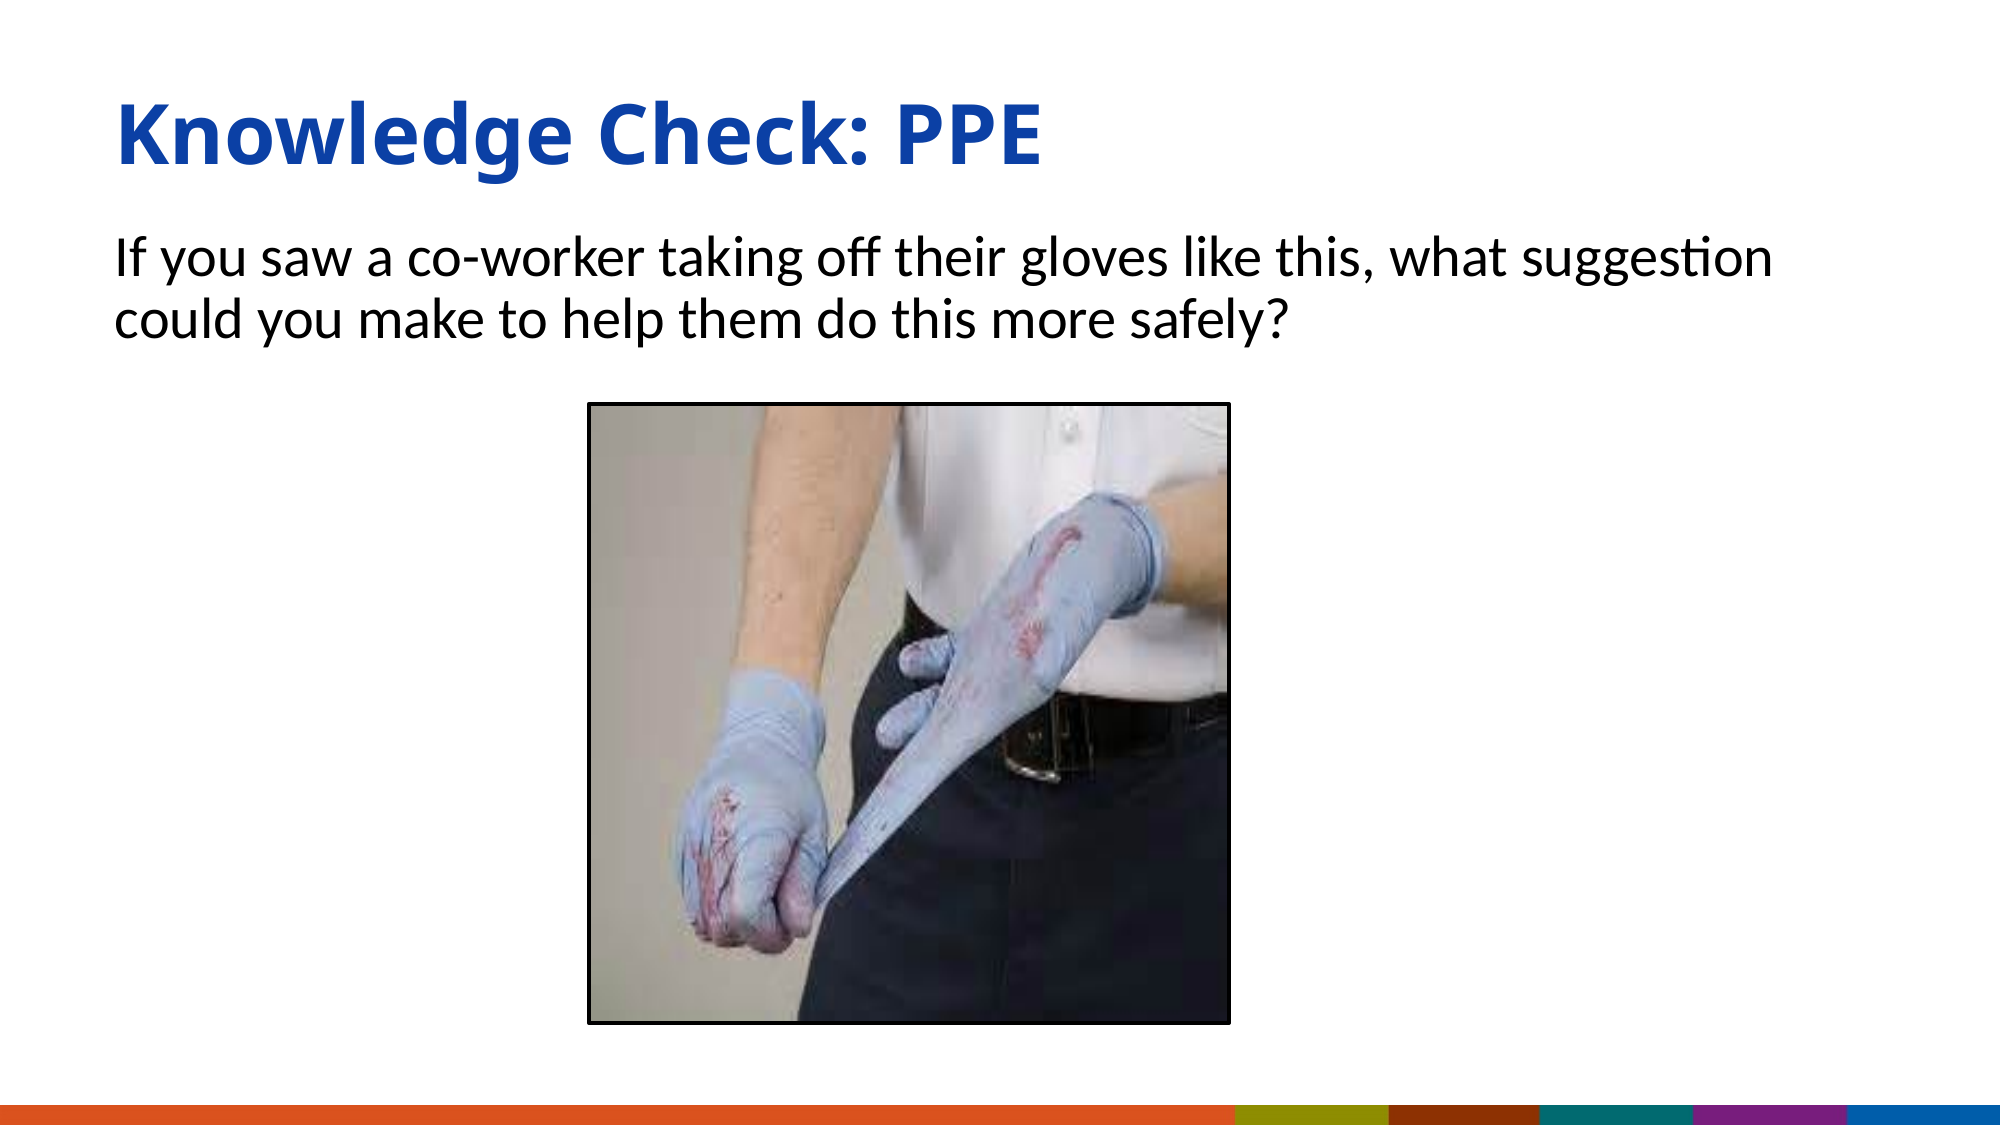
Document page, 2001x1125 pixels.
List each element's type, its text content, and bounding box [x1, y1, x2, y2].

title Knowledge Check: PPE [99, 45, 1900, 189]
picture [590, 405, 1228, 1022]
list If you saw a co-worker taking off their gloves like this, what suggestion could you make to help them do this more safely? [99, 219, 1900, 905]
picture [0, 1105, 2000, 1125]
